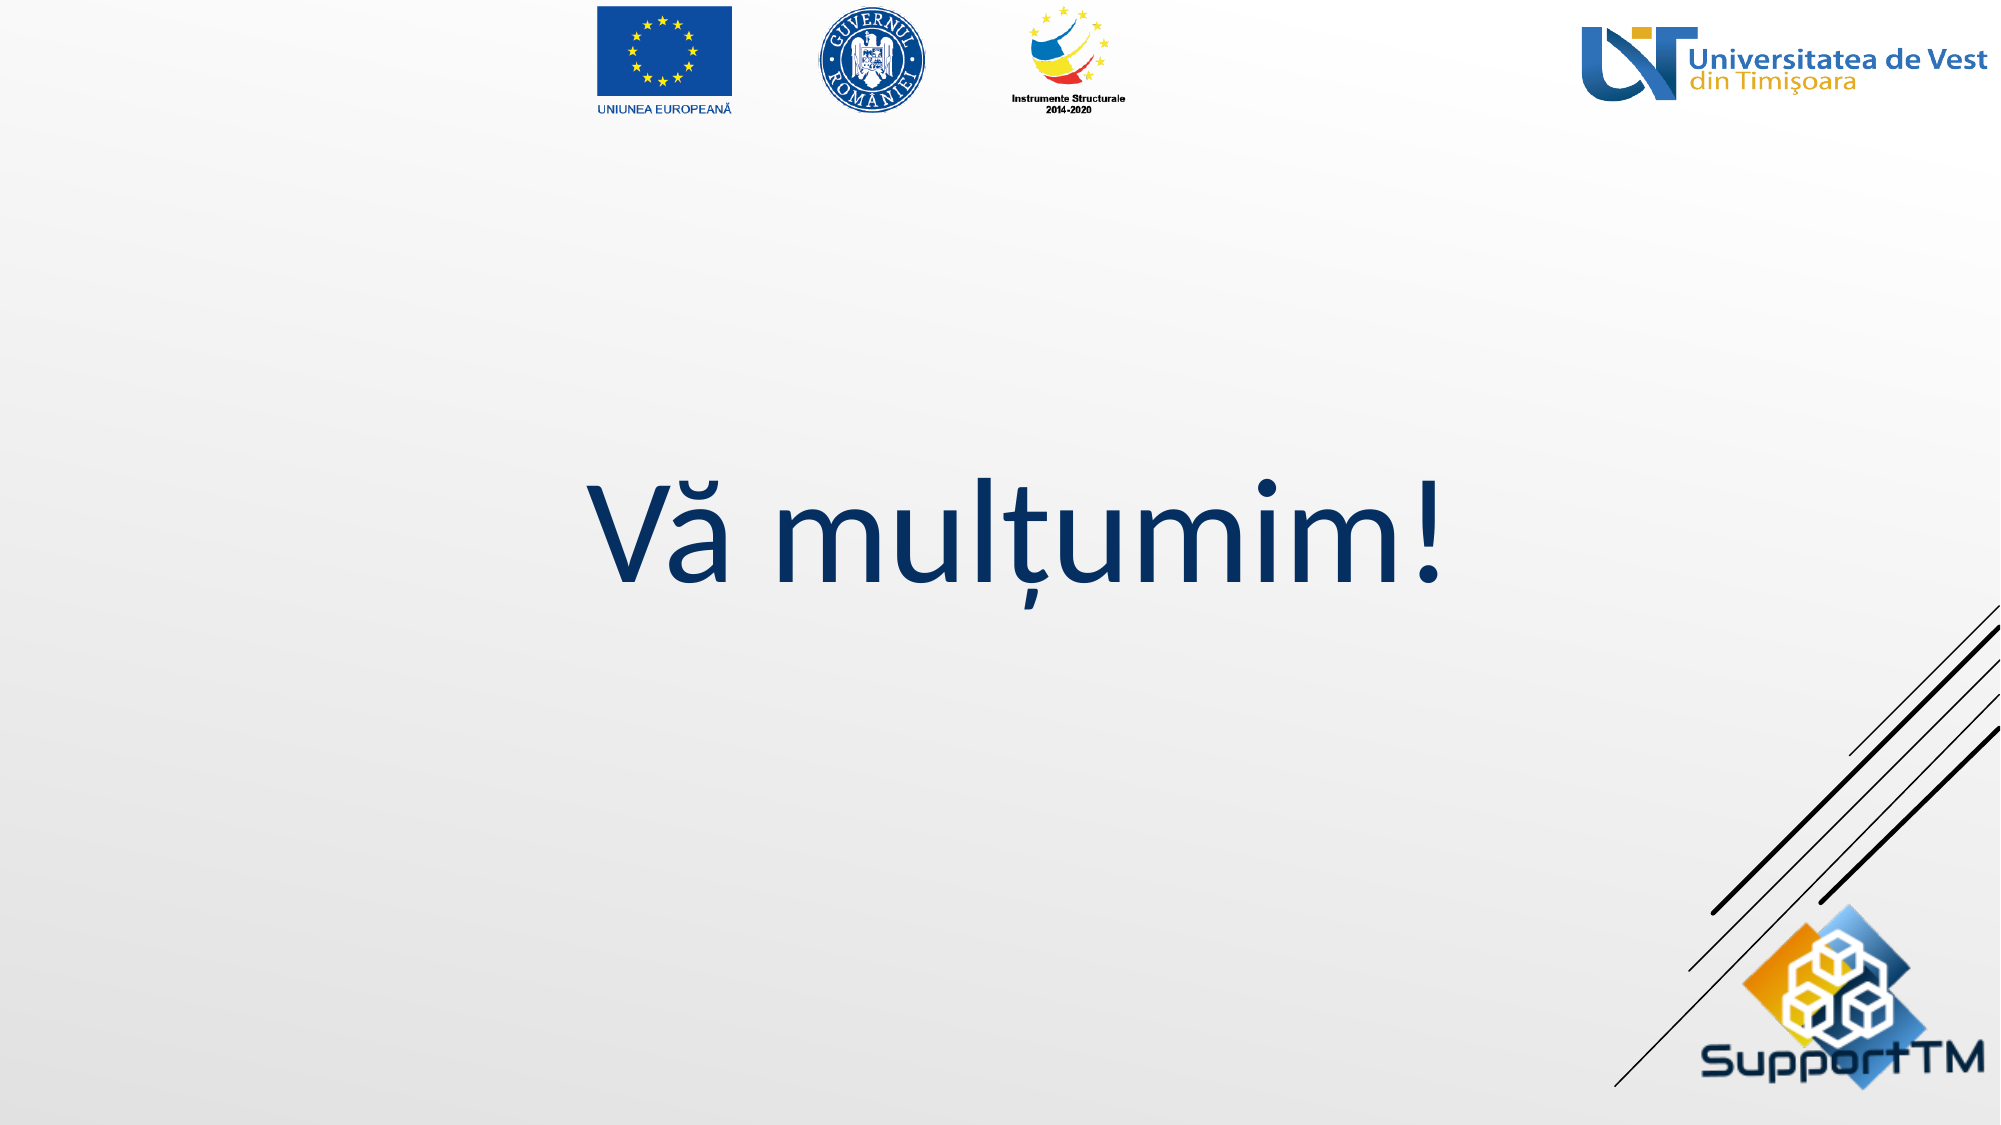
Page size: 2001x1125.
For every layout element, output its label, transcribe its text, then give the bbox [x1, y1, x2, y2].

text_box Vă mulțumim! [412, 424, 1628, 620]
picture [587, 0, 1136, 138]
picture [1686, 841, 2000, 1125]
picture [1569, 0, 2000, 128]
